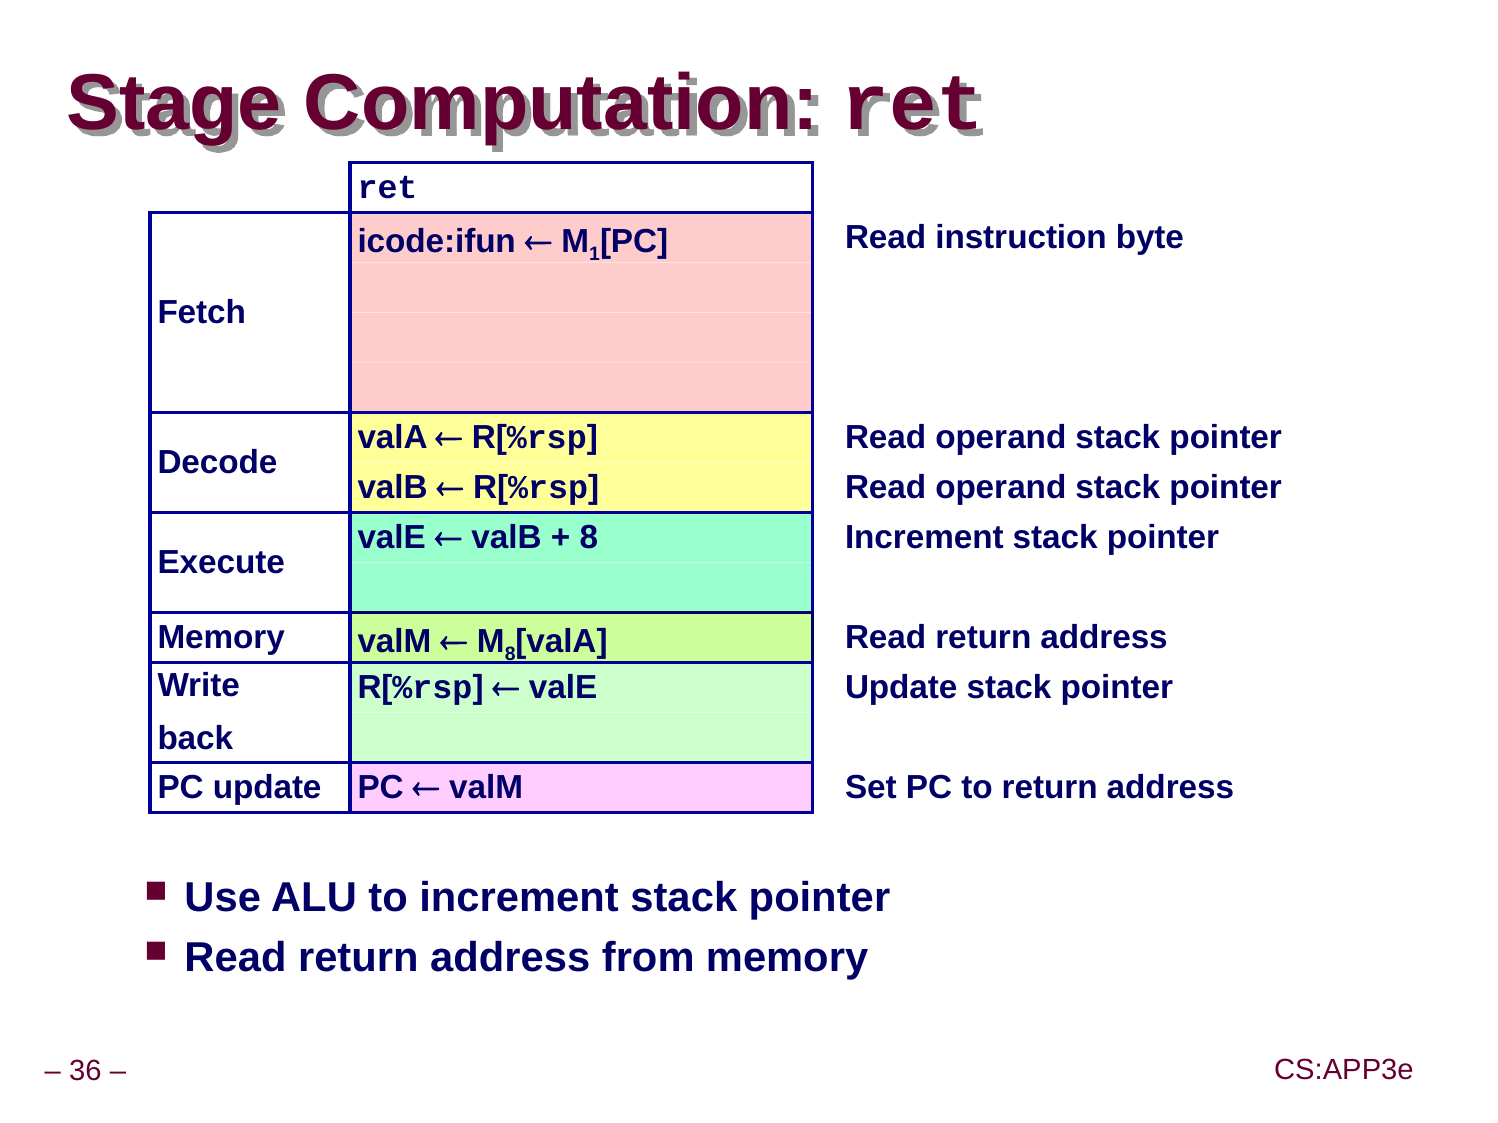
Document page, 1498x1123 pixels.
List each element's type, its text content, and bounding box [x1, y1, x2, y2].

list Use ALU to increment stack pointer Read return address from memory [47, 862, 1409, 1056]
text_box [149, 662, 1301, 762]
text_box ret [349, 162, 813, 210]
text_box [149, 512, 1301, 612]
title Stage Computation: ret [66, 40, 1495, 169]
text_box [149, 212, 1301, 412]
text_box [149, 762, 1301, 813]
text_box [149, 412, 1301, 512]
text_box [149, 612, 1301, 662]
